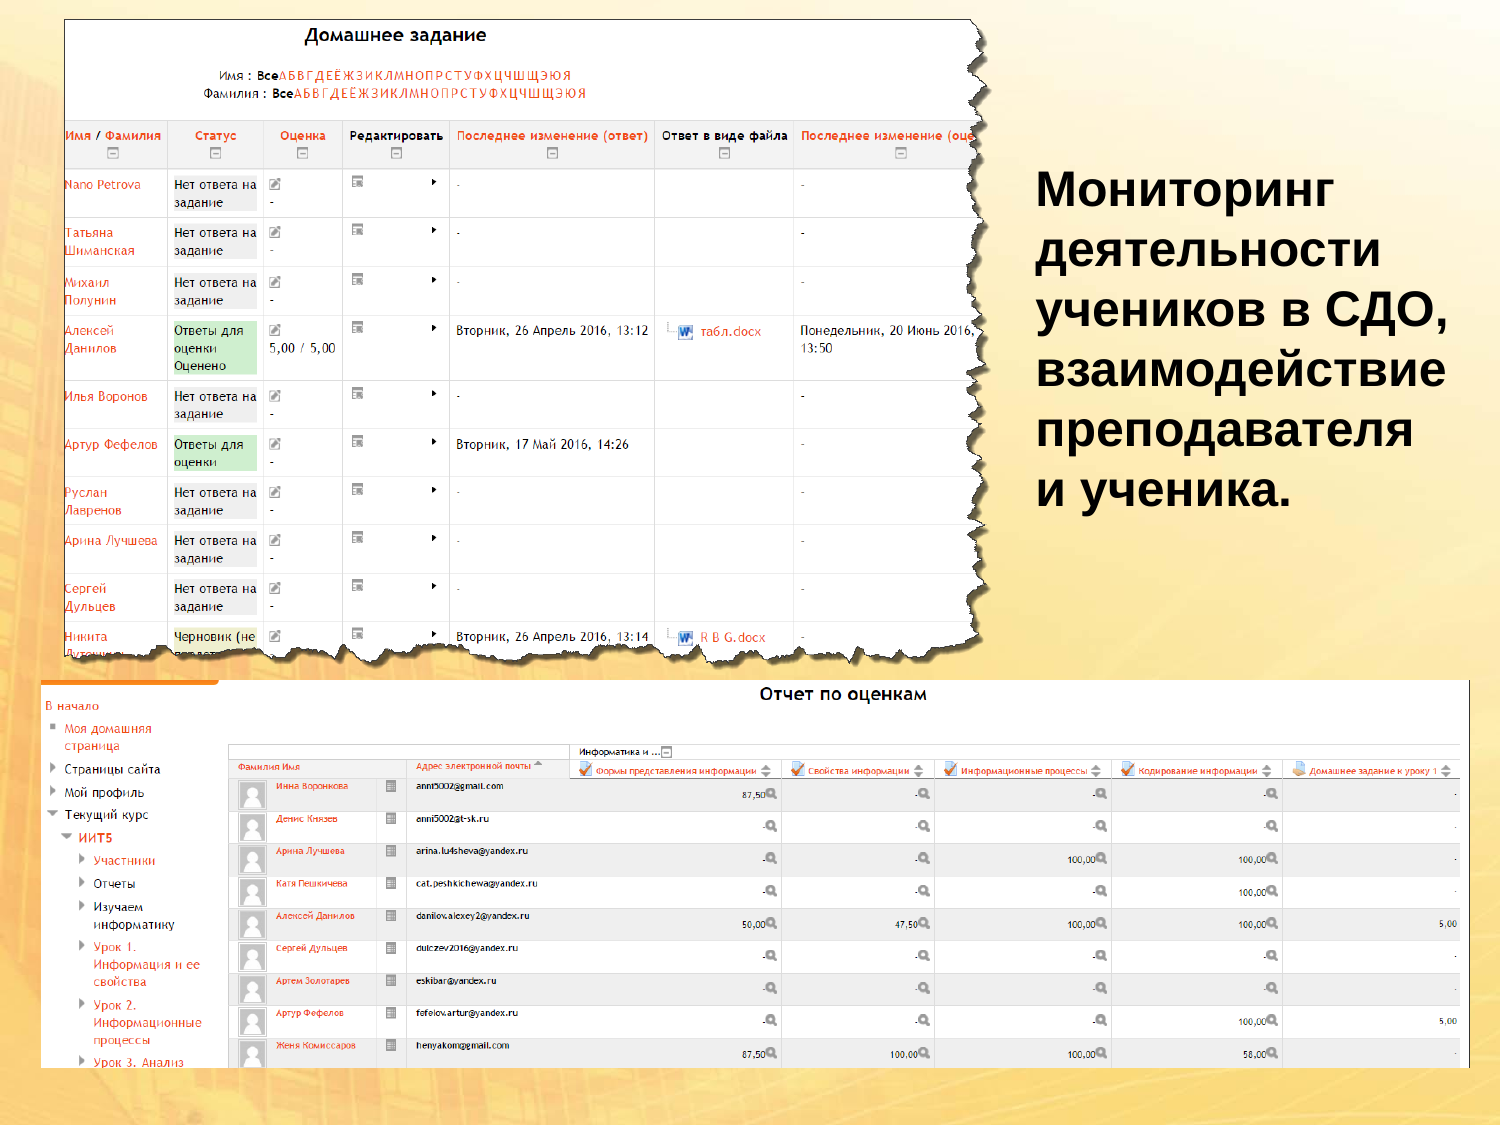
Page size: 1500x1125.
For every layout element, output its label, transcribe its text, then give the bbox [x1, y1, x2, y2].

picture [0, 0, 1500, 1125]
text_box Мониторинг деятельности учеников в СДО, взаимодействие преподавателя и ученика. [1020, 148, 1470, 524]
